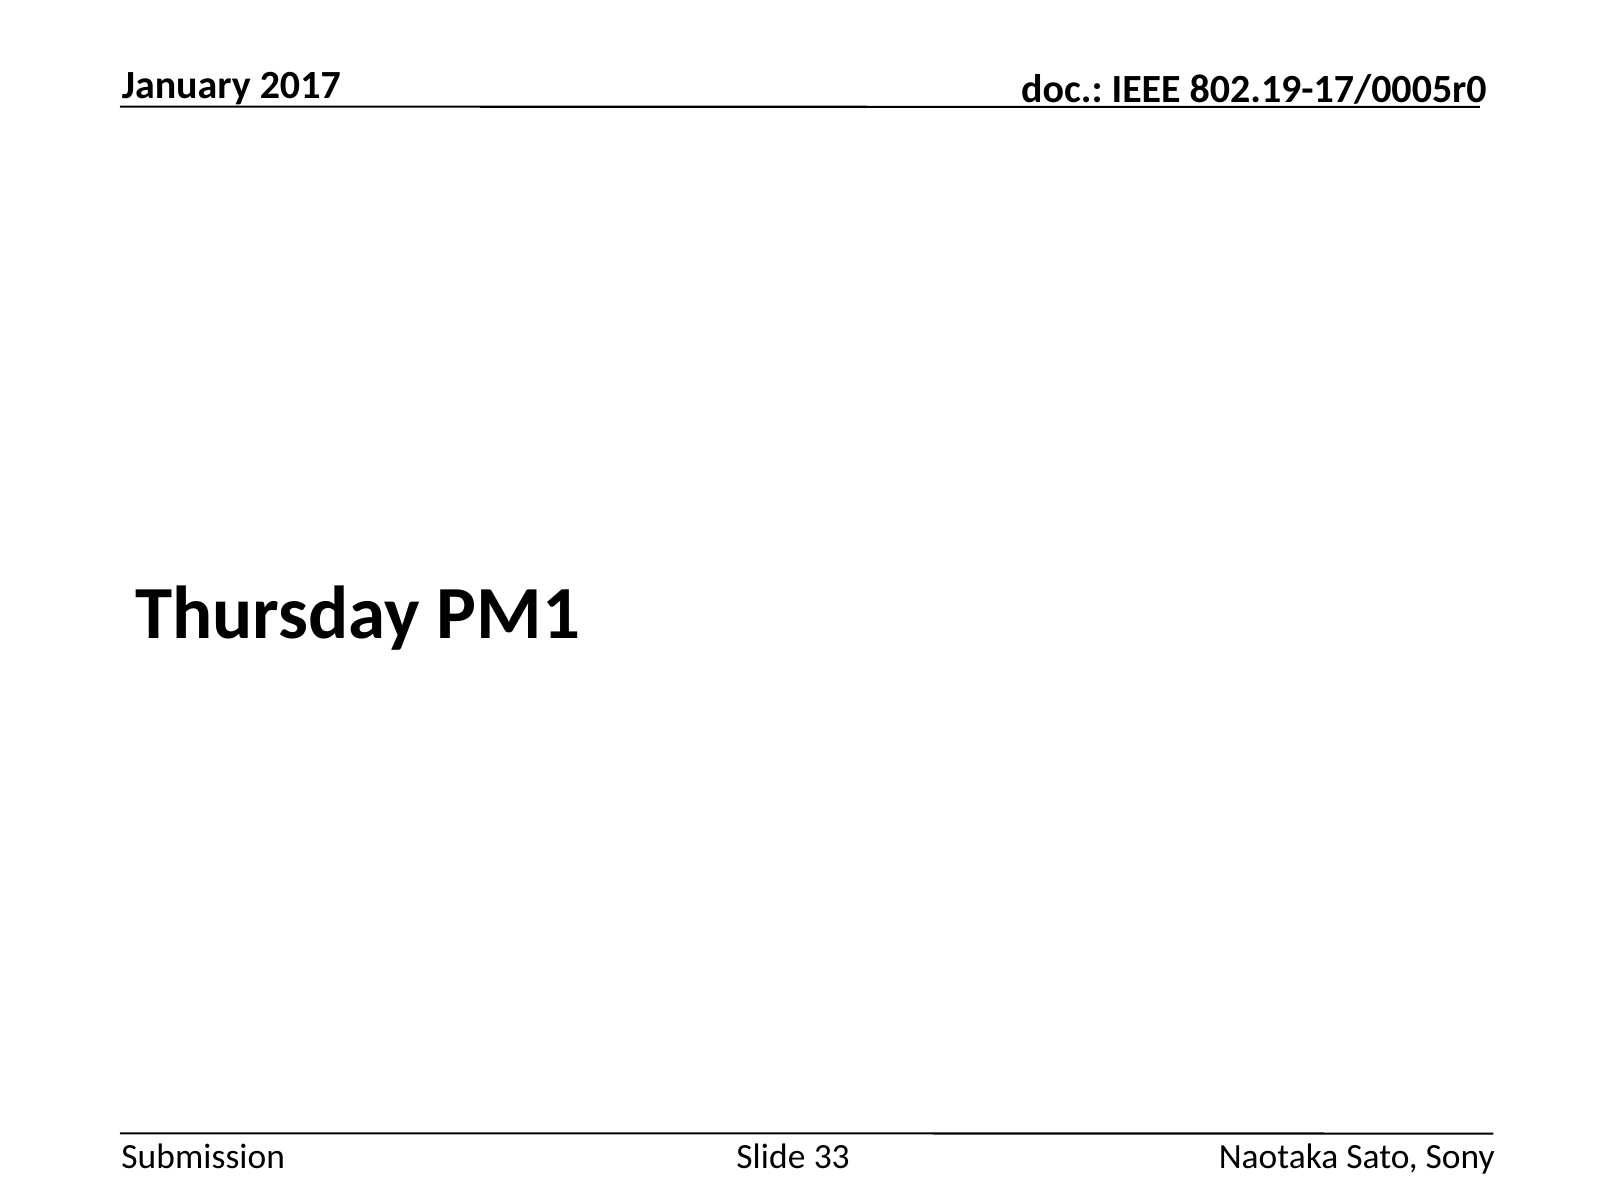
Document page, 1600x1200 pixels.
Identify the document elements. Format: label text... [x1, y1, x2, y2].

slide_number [121, 58, 451, 107]
list Thursday PM1 [119, 262, 1480, 1126]
footer Naotaka Sato, Sony [937, 1132, 1495, 1174]
slide_number Slide 33 [733, 1132, 854, 1197]
